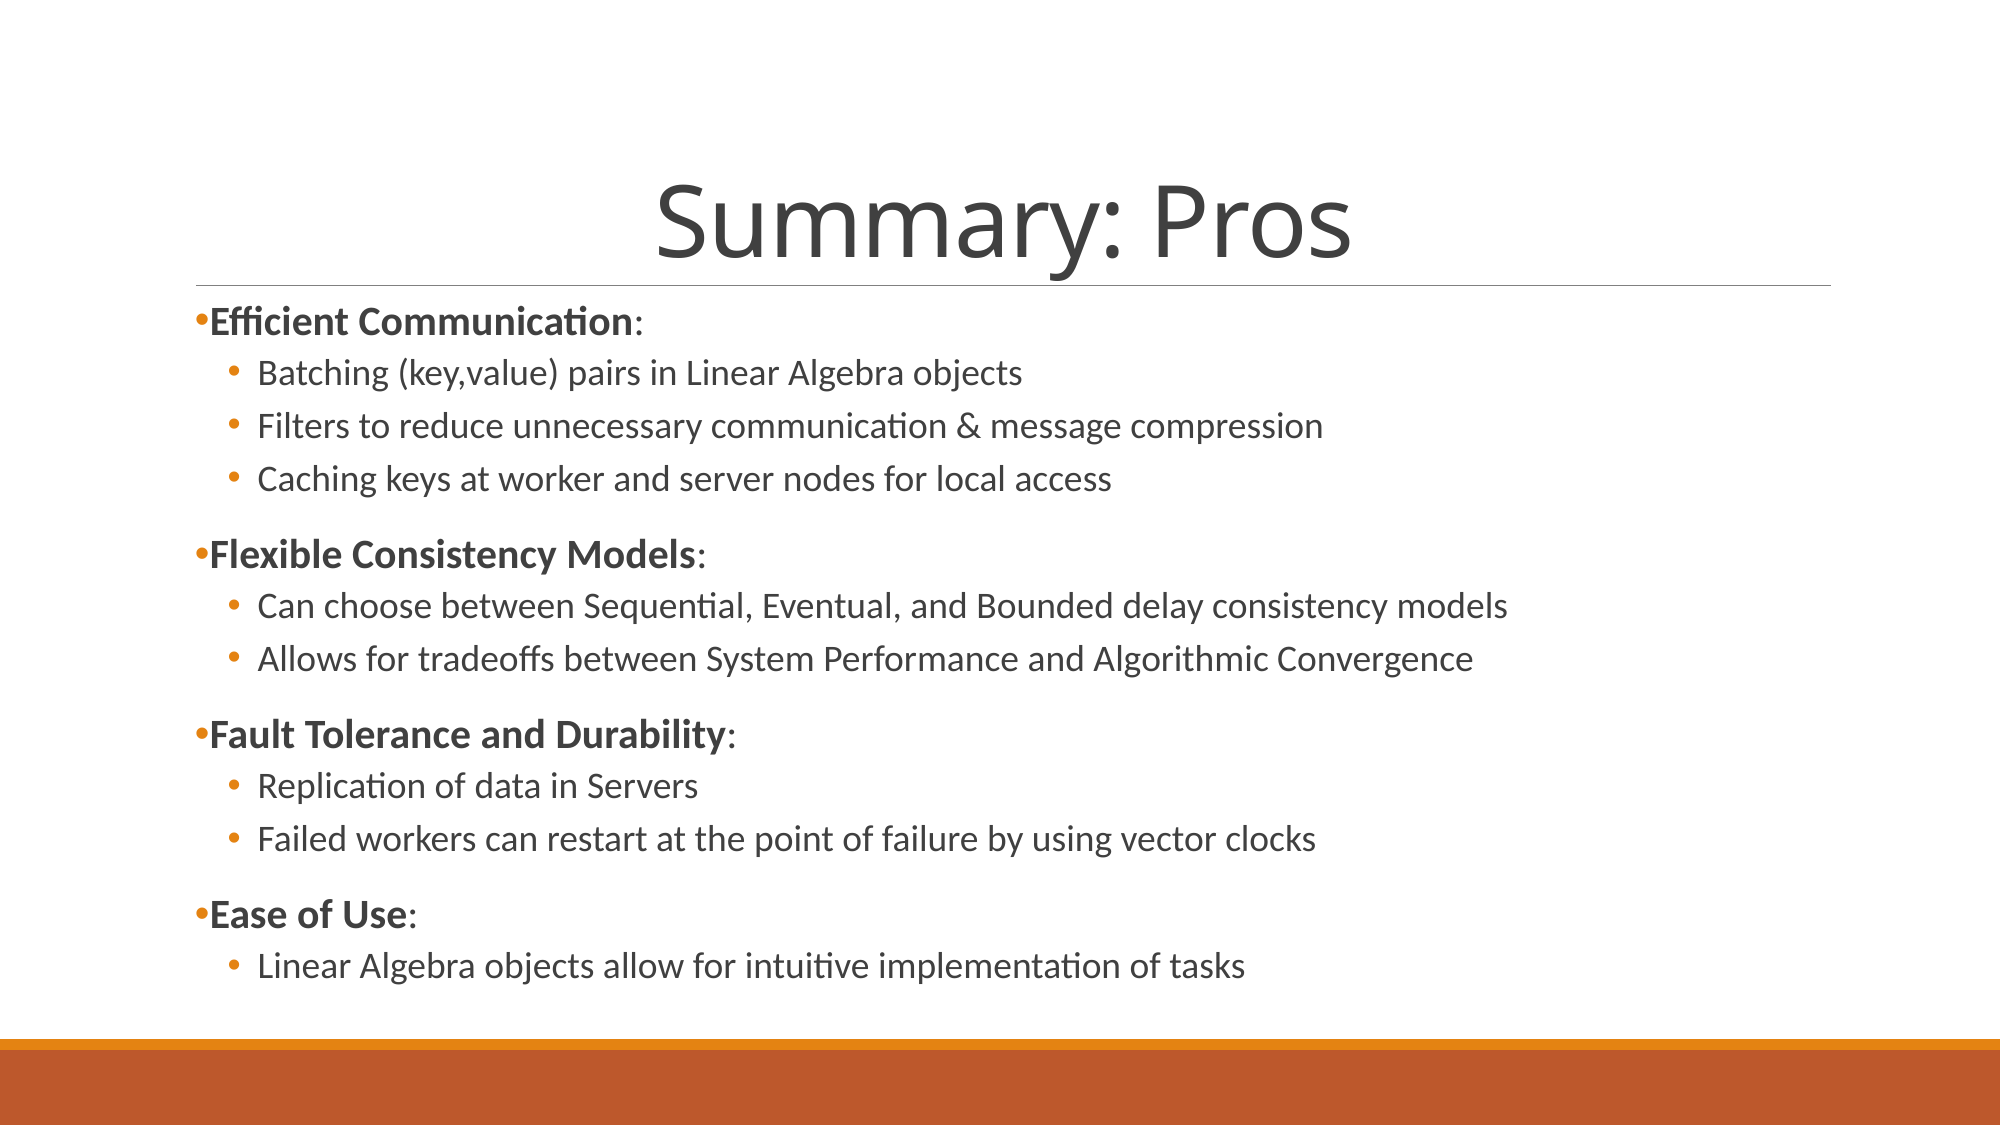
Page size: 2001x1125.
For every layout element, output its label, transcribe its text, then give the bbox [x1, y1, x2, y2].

title Summary: Pros [180, 47, 1830, 285]
text_box Efficient Communication: Batching (key,value) pairs in Linear Algebra objects Filters to reduce unnecessary communication & message compression Caching keys at worker and server nodes for local access Flexible Consistency Models: Can choose between Sequential, Eventual, and Bounded delay consistency models Allows for tradeoffs between System Performance and Algorithmic Convergence Fault Tolerance and Durability: Replication of data in Servers Failed workers can restart at the point of failure by using vector clocks Ease of Use: Linear Algebra objects allow for intuitive implementation of tasks [179, 292, 1830, 1015]
